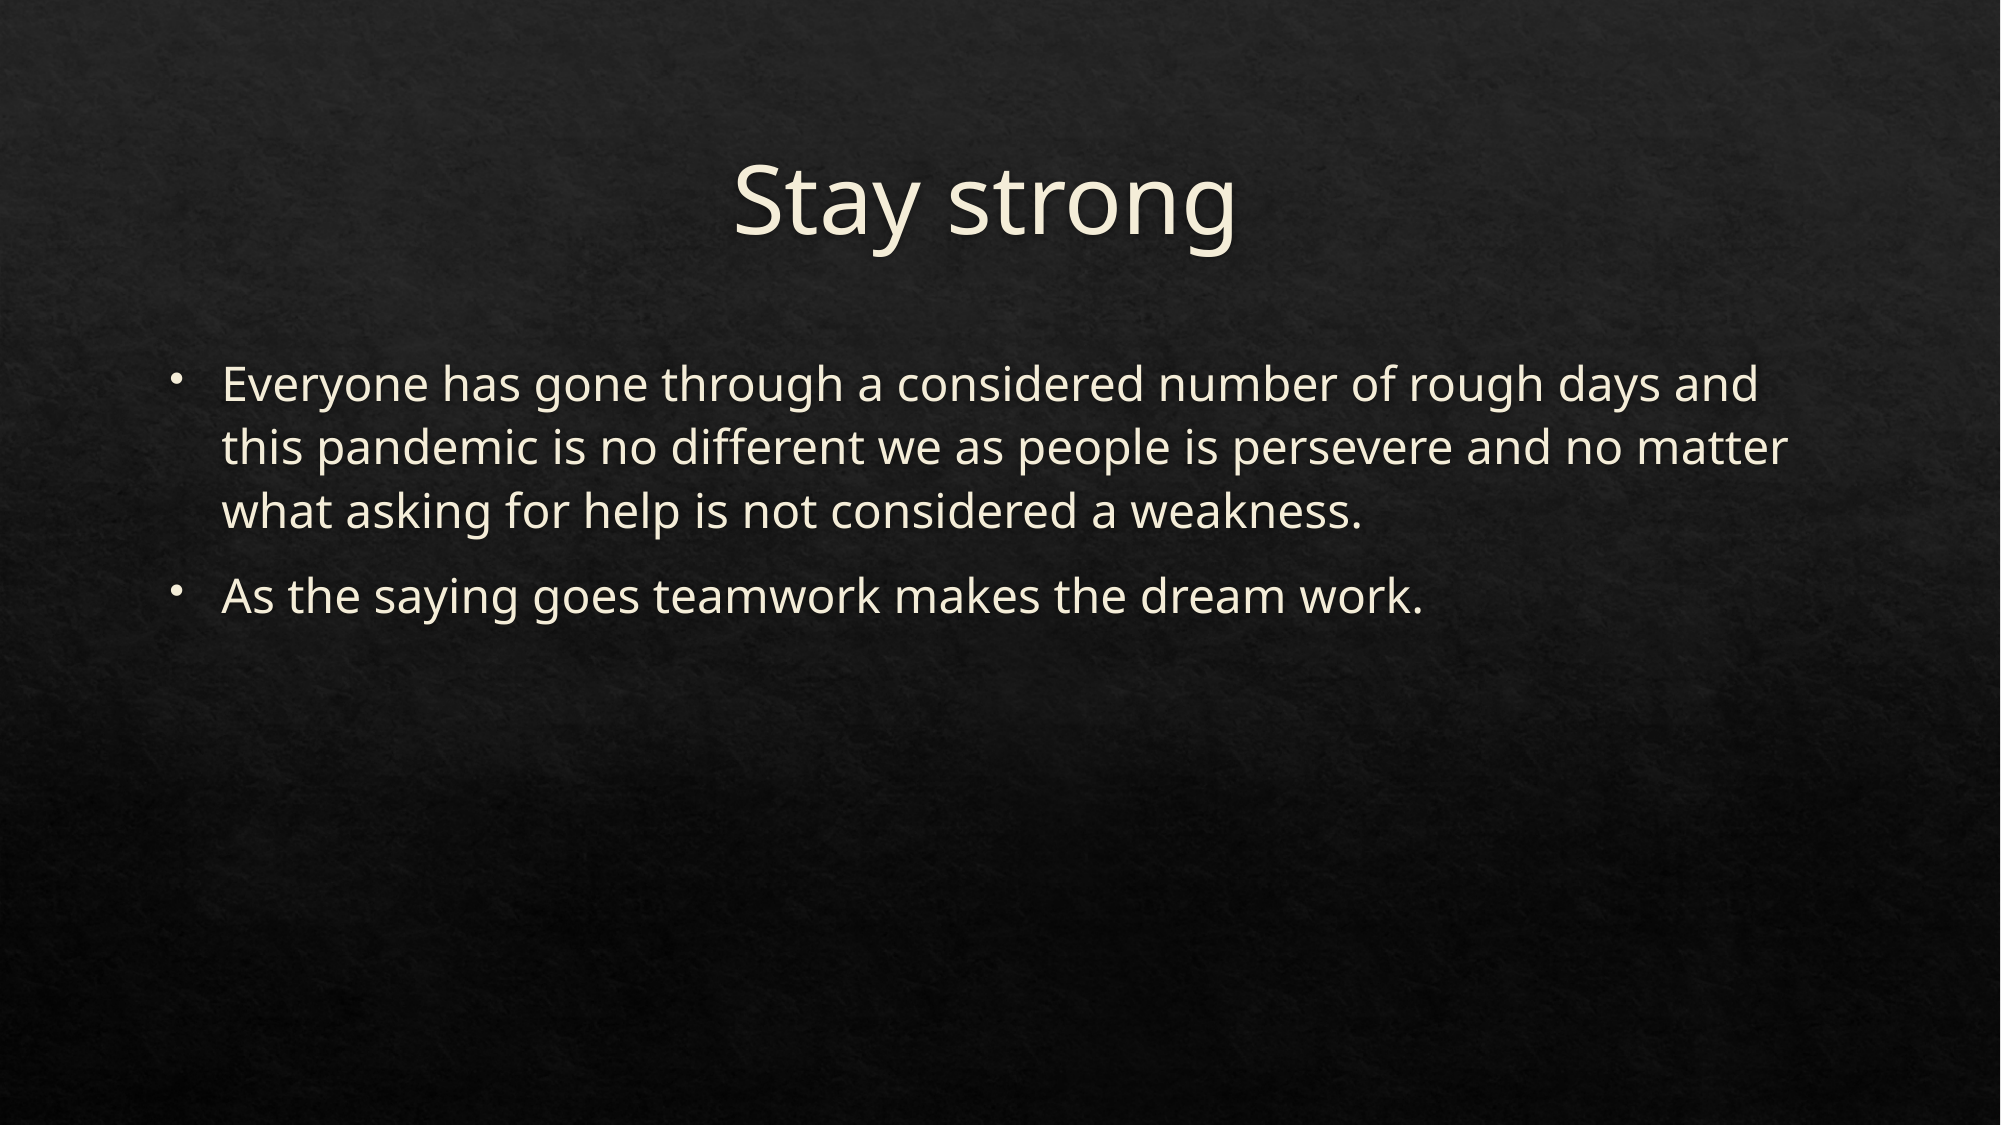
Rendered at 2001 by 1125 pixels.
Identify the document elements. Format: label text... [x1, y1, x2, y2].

list Everyone has gone through a considered number of rough days and this pandemic is no different we as people is persevere and no matter what asking for help is not considered a weakness. As the saying goes teamwork makes the dream work. [149, 340, 1849, 950]
title Stay strong [149, 99, 1849, 307]
